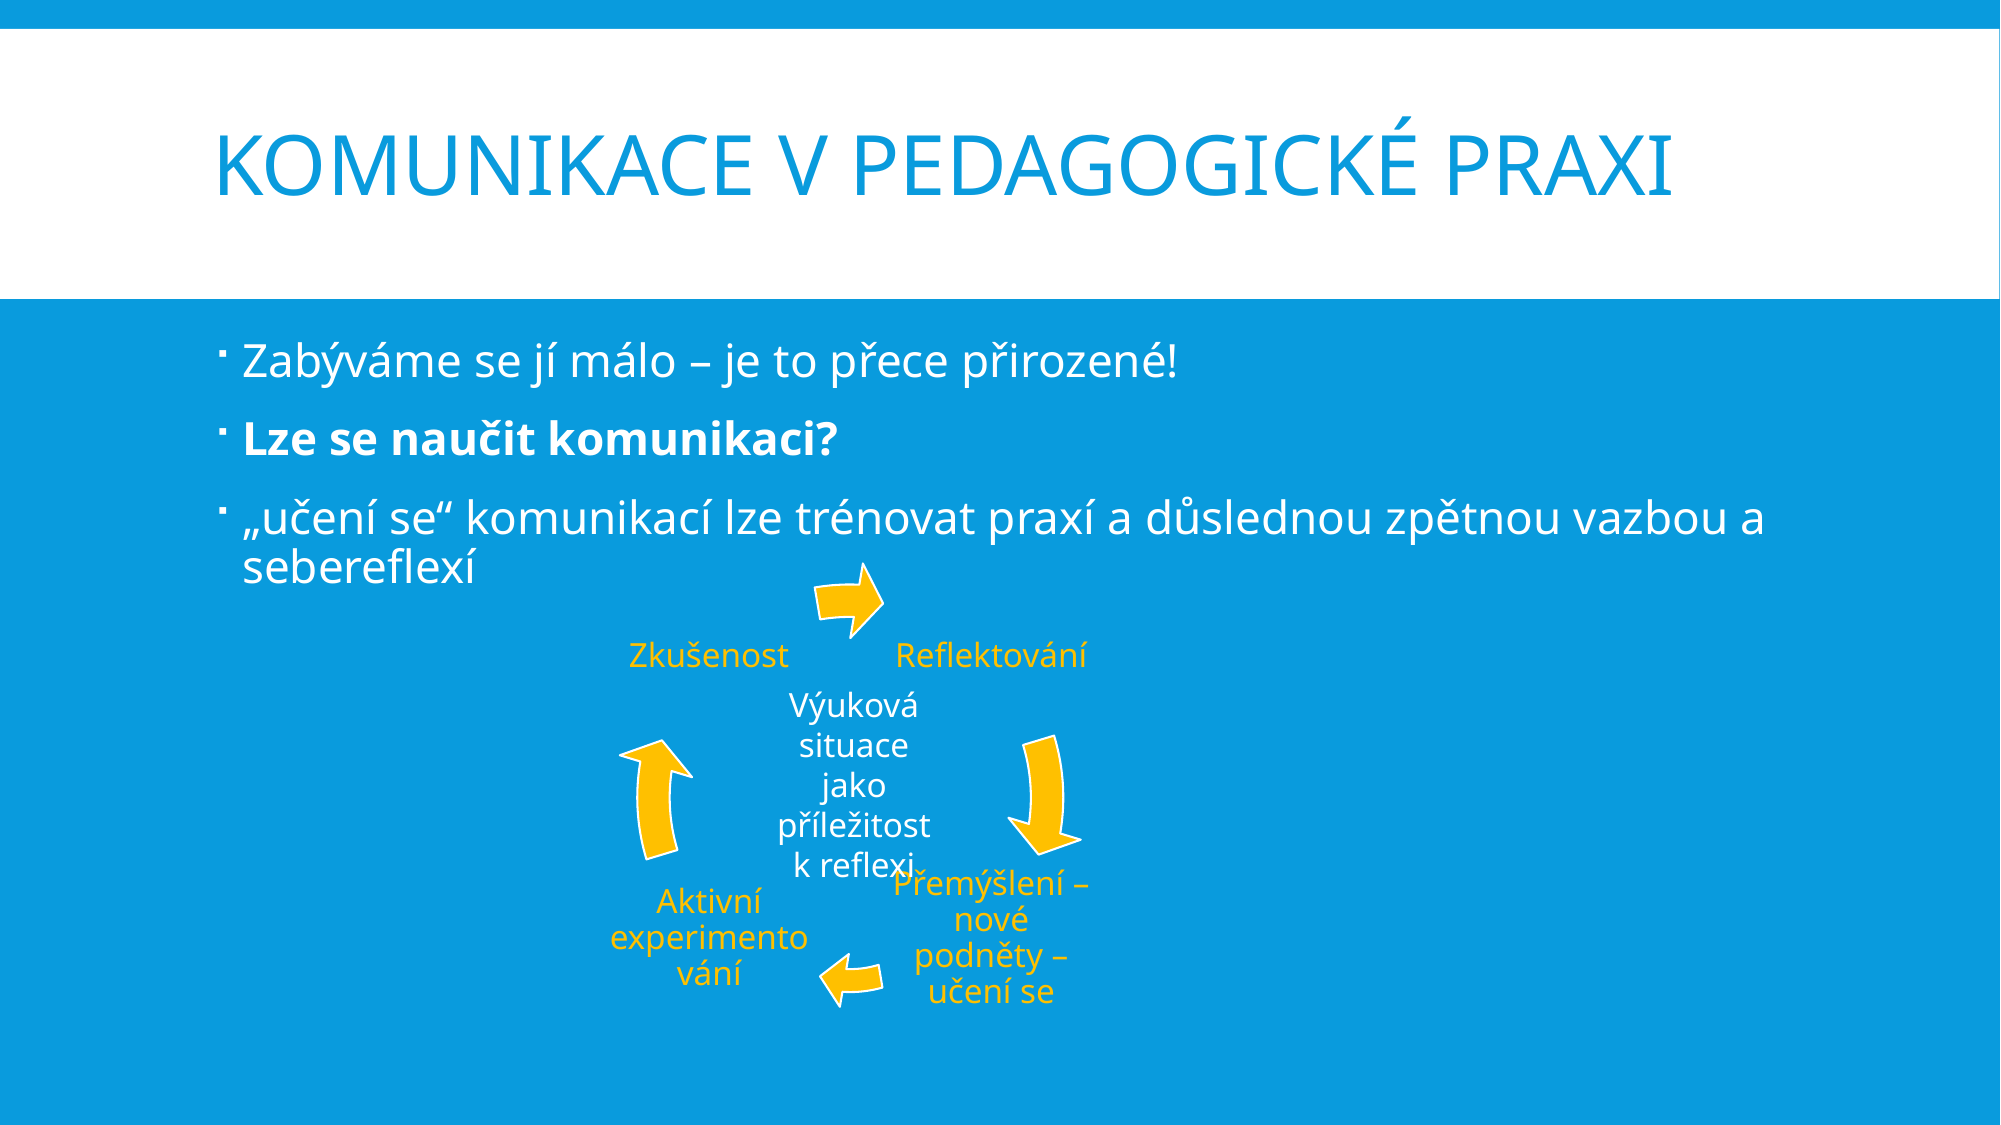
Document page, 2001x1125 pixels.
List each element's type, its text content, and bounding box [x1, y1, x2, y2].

list Zabýváme se jí málo – je to přece přirozené! Lze se naučit komunikaci? „učení se“ komunikací lze trénovat praxí a důslednou zpětnou vazbou a sebereflexí [197, 329, 1803, 1020]
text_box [95, 562, 1606, 1033]
title Komunikace v pedagogické praxi [197, 46, 1803, 295]
